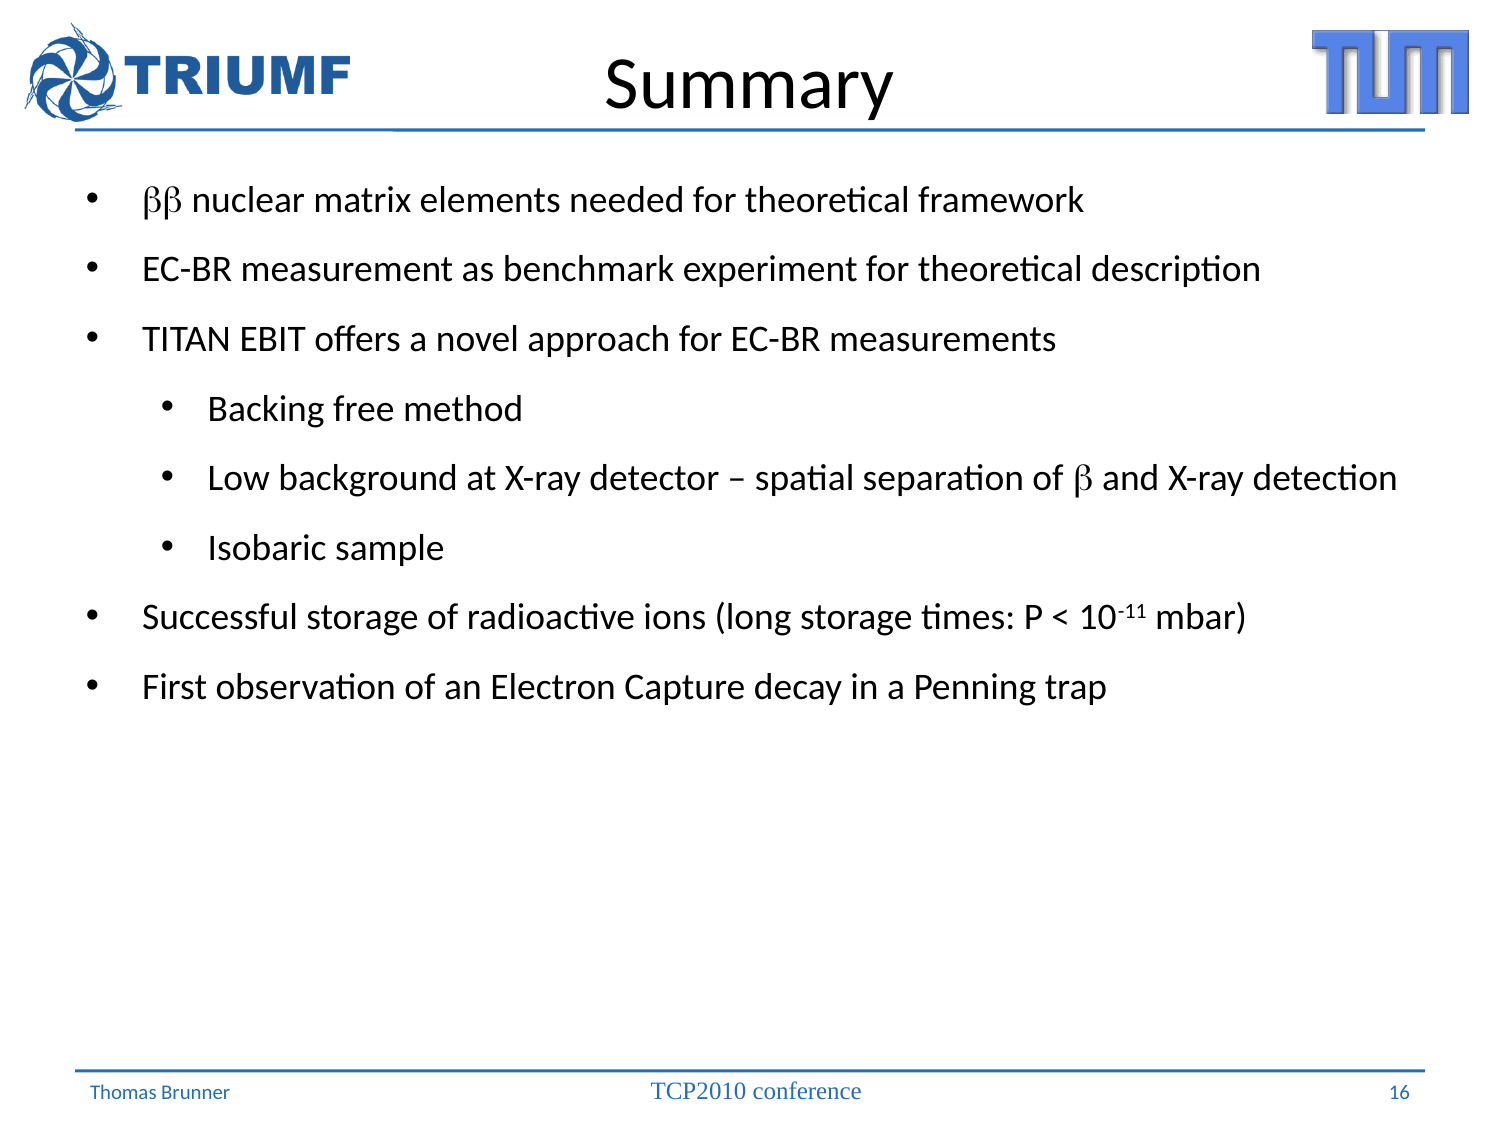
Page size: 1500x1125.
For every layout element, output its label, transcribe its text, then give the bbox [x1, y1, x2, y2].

title Summary [0, 0, 1500, 157]
list bb nuclear matrix elements needed for theoretical framework EC-BR measurement as benchmark experiment for theoretical description TITAN EBIT offers a novel approach for EC-BR measurements Backing free method Low background at X-ray detector – spatial separation of b and X-ray detection Isobaric sample Successful storage of radioactive ions (long storage times: P < 10-11 mbar) First observation of an Electron Capture decay in a Penning trap [70, 144, 1470, 888]
